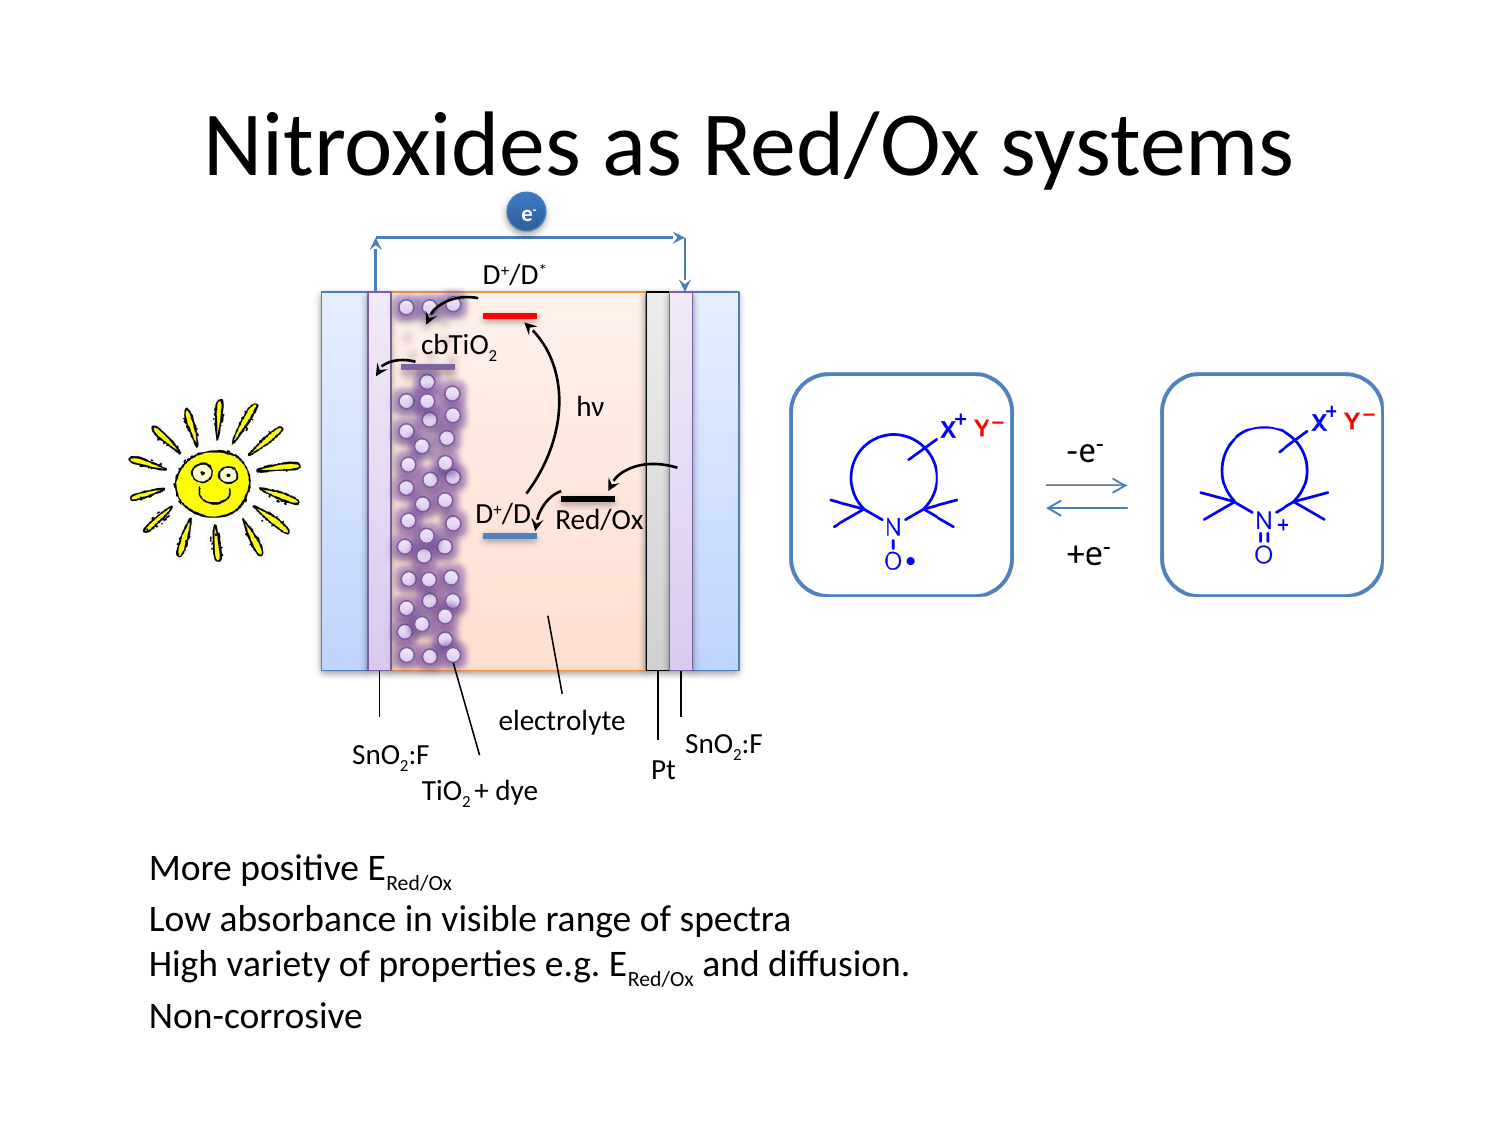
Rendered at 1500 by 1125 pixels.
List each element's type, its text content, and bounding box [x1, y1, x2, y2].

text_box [128, 190, 1384, 814]
text_box More positive ERed/Ox Low absorbance in visible range of spectra High variety of properties e.g. ERed/Ox and diffusion. Non-corrosive [134, 835, 926, 1043]
title Nitroxides as Red/Ox systems [75, 45, 1425, 233]
